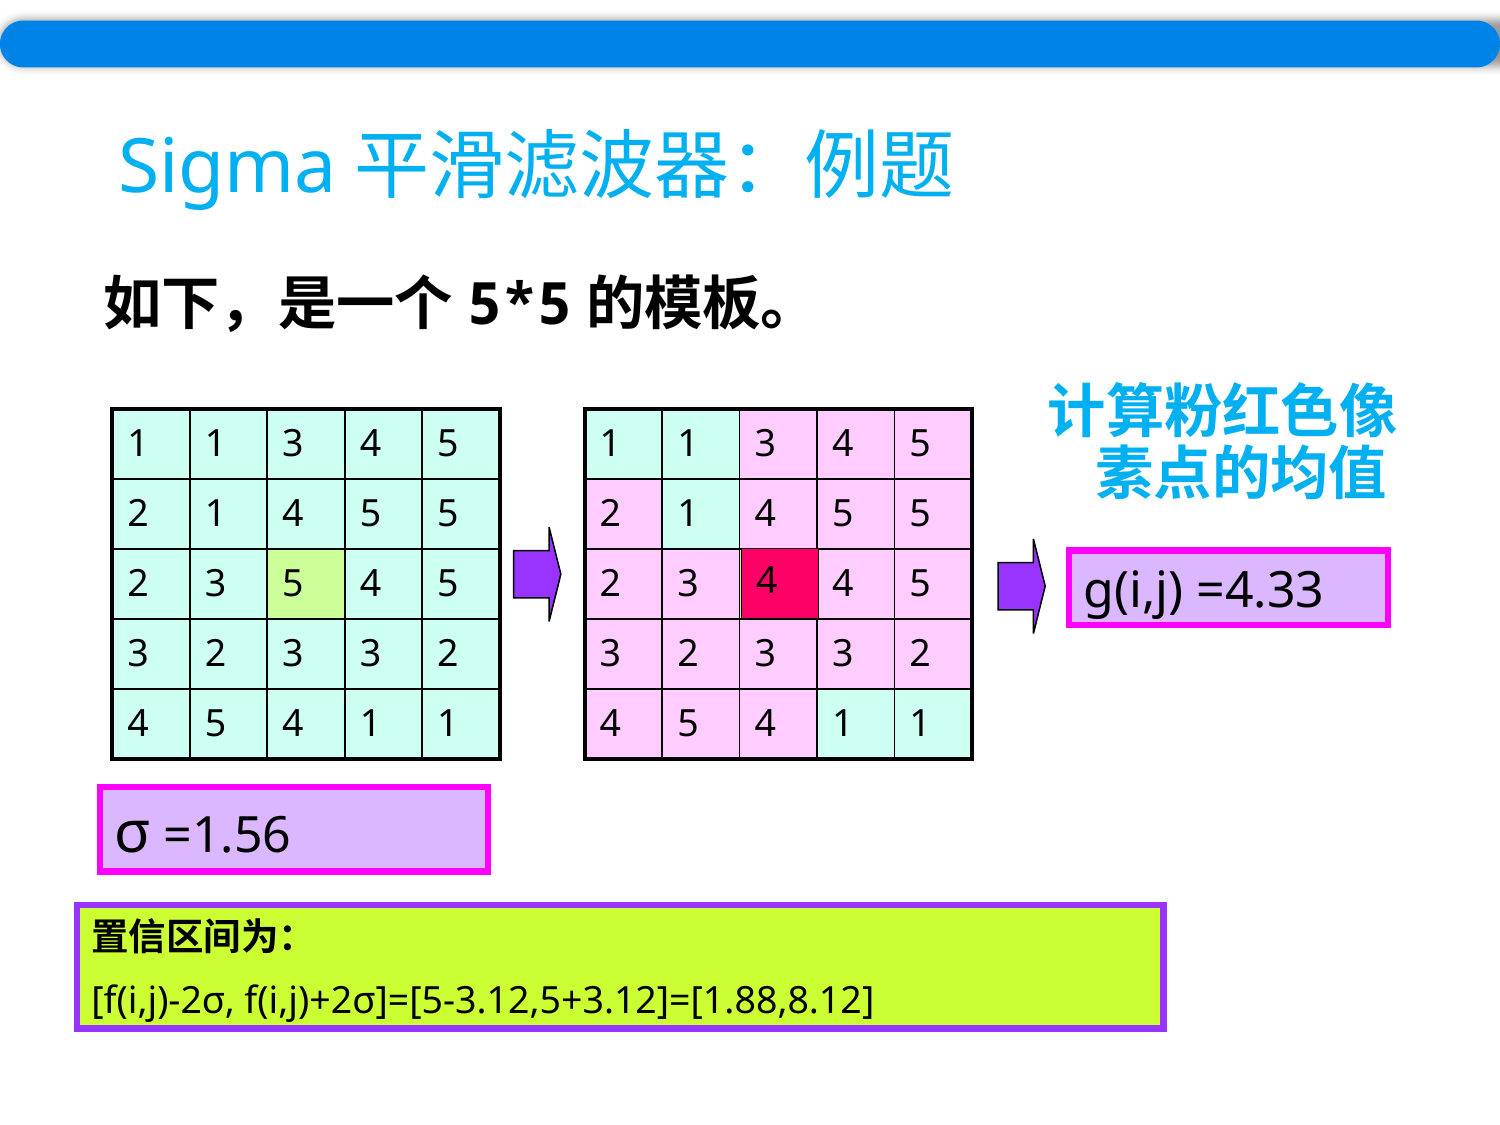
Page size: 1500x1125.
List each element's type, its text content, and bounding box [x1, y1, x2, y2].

table_header 1 [114, 411, 189, 478]
table_cell 5 [895, 480, 970, 548]
table_cell 2 [114, 480, 189, 548]
table_cell 3 [346, 620, 421, 688]
table_cell 1 [191, 480, 266, 548]
text_box 计算粉红色像素点的均值 [1006, 374, 1439, 529]
table_cell 2 [587, 550, 661, 618]
table_cell 3 [587, 620, 661, 688]
table_cell 5 [191, 690, 266, 757]
table_cell 2 [895, 620, 970, 688]
table_cell 1 [663, 480, 739, 548]
table_cell 3 [268, 620, 344, 688]
table_cell 5 [268, 550, 344, 618]
table_cell 5 [663, 690, 739, 757]
table_cell 5 [895, 550, 970, 618]
table_cell 3 [818, 620, 894, 688]
text_box 4 [741, 548, 819, 620]
table_cell 5 [423, 480, 498, 548]
table_header 1 [191, 411, 266, 478]
text_box g(i,j) =4.33 [1068, 550, 1388, 626]
title Sigma平滑滤波器：例题 [103, 77, 1397, 278]
table_cell 5 [346, 480, 421, 548]
table_header 1 [587, 411, 661, 478]
table_cell 1 [895, 690, 970, 757]
table_cell 4 [587, 690, 661, 757]
table_cell 2 [423, 620, 498, 688]
text_box σ =1.56 [100, 786, 488, 872]
table_cell 4 [346, 550, 421, 618]
table_cell 3 [663, 550, 739, 618]
text_box [998, 538, 1046, 634]
table_cell 5 [818, 480, 894, 548]
table_cell 4 [819, 550, 894, 618]
table_header 1 [663, 411, 739, 478]
table_cell 4 [740, 690, 816, 757]
text_box 置信区间为： [f(i,j)-2σ, f(i,j)+2σ]=[5-3.12,5+3.12]=[1.88,8.12] [76, 905, 1164, 1029]
table_header 3 [268, 411, 344, 478]
table_cell 4 [740, 480, 816, 548]
table_cell 4 [268, 480, 344, 548]
table_header 4 [818, 411, 894, 478]
table_cell 3 [114, 620, 189, 688]
table_header 5 [423, 411, 498, 478]
table_cell 2 [663, 620, 739, 688]
table_cell 2 [191, 620, 266, 688]
table_cell 3 [191, 550, 266, 618]
table_cell 5 [423, 550, 498, 618]
table_cell 1 [423, 690, 498, 757]
table_header 3 [740, 411, 816, 478]
text_box [513, 526, 561, 622]
table_cell 4 [268, 690, 344, 757]
table_cell 2 [114, 550, 189, 618]
table_cell 1 [818, 690, 894, 757]
table_header 4 [346, 411, 421, 478]
text_box [0, 19, 1500, 69]
table_cell 1 [346, 690, 421, 757]
list 如下，是一个5*5的模板。 [88, 267, 1083, 390]
table_cell 3 [740, 620, 816, 688]
table_cell 2 [587, 480, 661, 548]
table_header 5 [895, 411, 970, 478]
table_cell 4 [114, 690, 189, 757]
